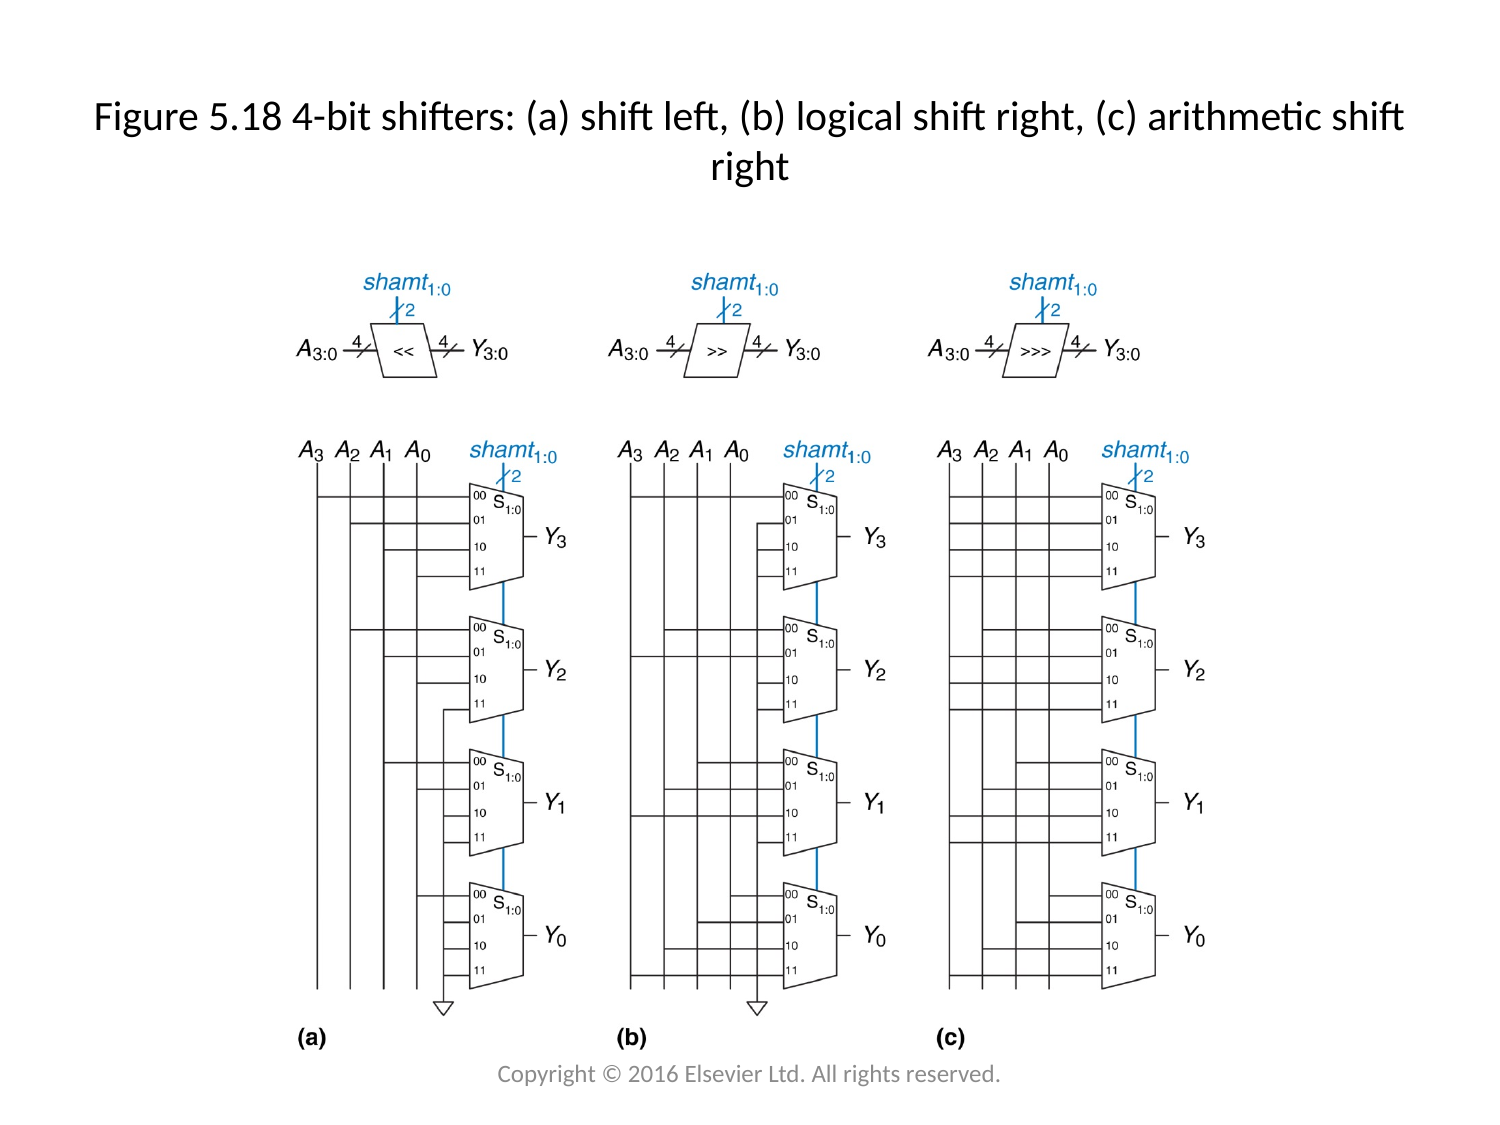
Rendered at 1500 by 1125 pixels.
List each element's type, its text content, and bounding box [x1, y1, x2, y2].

title Figure 5.18 4-bit shifters: (a) shift left, (b) logical shift right, (c) arithmetic shift right [75, 45, 1425, 233]
picture [295, 269, 1205, 1051]
footer Copyright © 2016 Elsevier Ltd. All rights reserved. [431, 1060, 1069, 1103]
